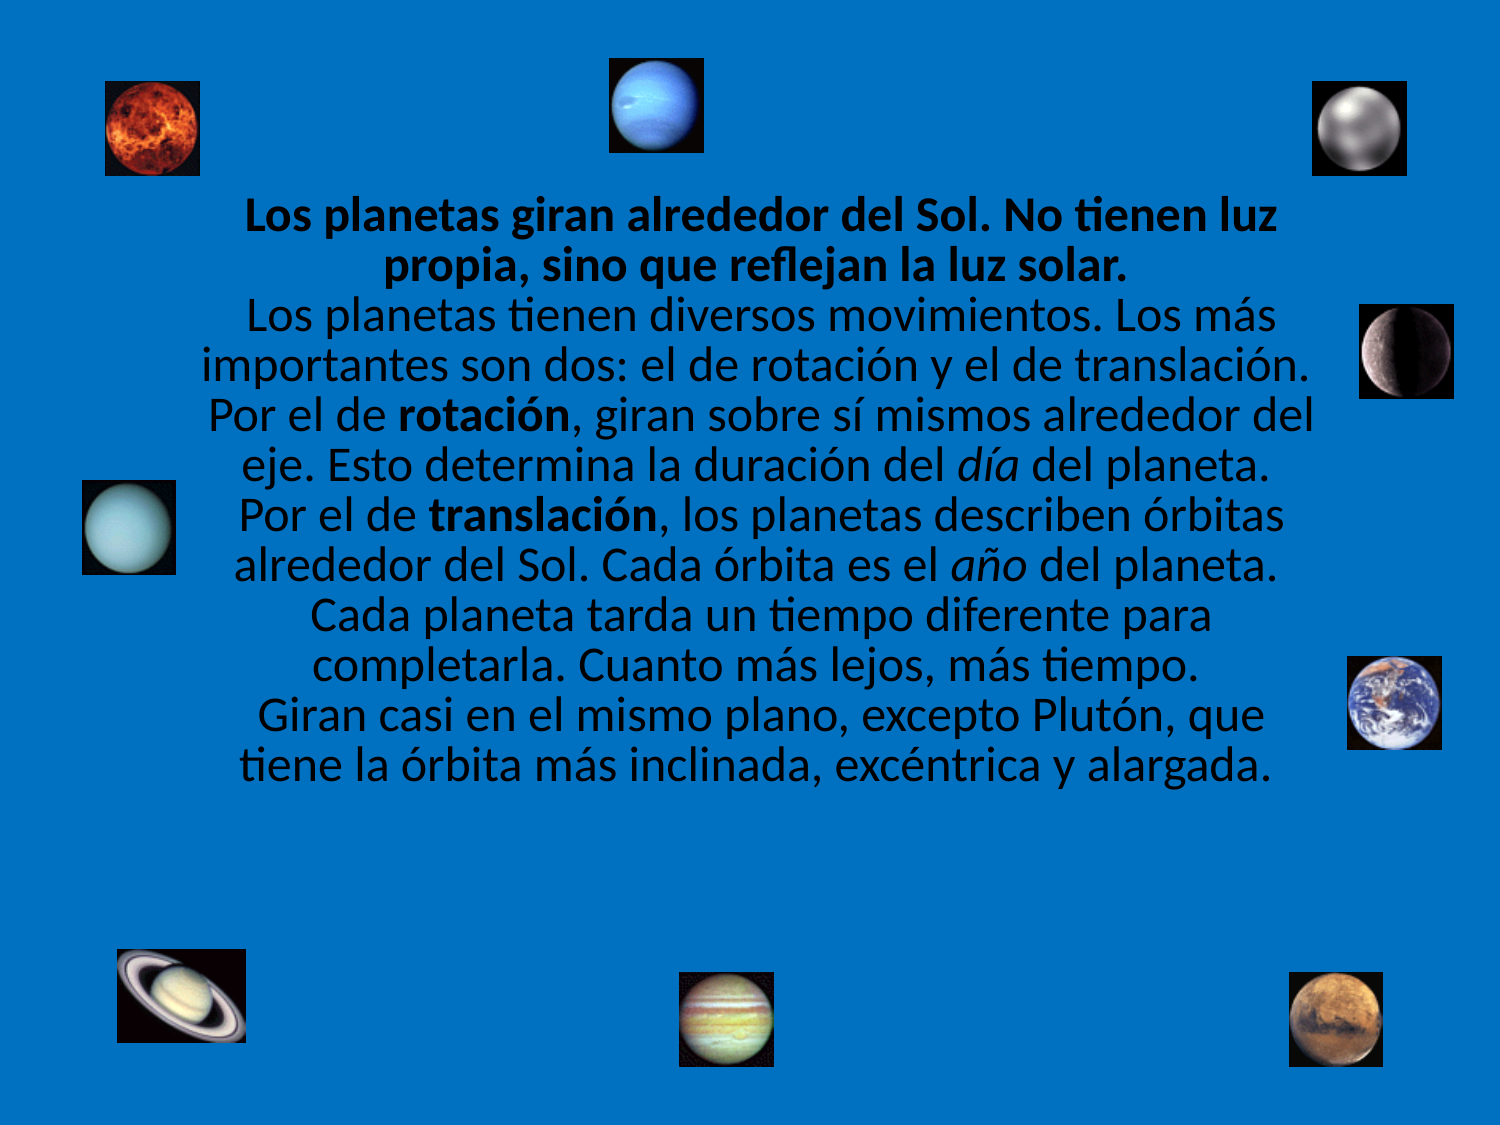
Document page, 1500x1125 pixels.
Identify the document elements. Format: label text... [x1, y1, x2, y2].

picture [609, 58, 704, 153]
picture [679, 972, 774, 1067]
picture [1359, 304, 1454, 399]
picture [116, 948, 246, 1044]
picture [1312, 81, 1407, 176]
picture [1288, 972, 1383, 1067]
picture [81, 480, 176, 575]
picture [1347, 655, 1442, 751]
table_header Los planetas giran alrededor del Sol. No tienen luz propia, sino que reflejan la luz solar. Los planetas tienen diversos movimientos. Los más importantes son dos: el de rotación y el de translación. Por el de rotación, giran sobre sí mismos alrededor del eje. Esto determina la duración del día del planeta. Por el de translación, los planetas describen órbitas alrededor del Sol. Cada órbita es el año del planeta. Cada planeta tarda un tiempo diferente para completarla. Cuanto más lejos, más tiempo. Giran casi en el mismo plano, excepto Plutón, que tiene la órbita más inclinada, excéntrica y alargada. [188, 187, 1336, 800]
picture [105, 81, 200, 176]
